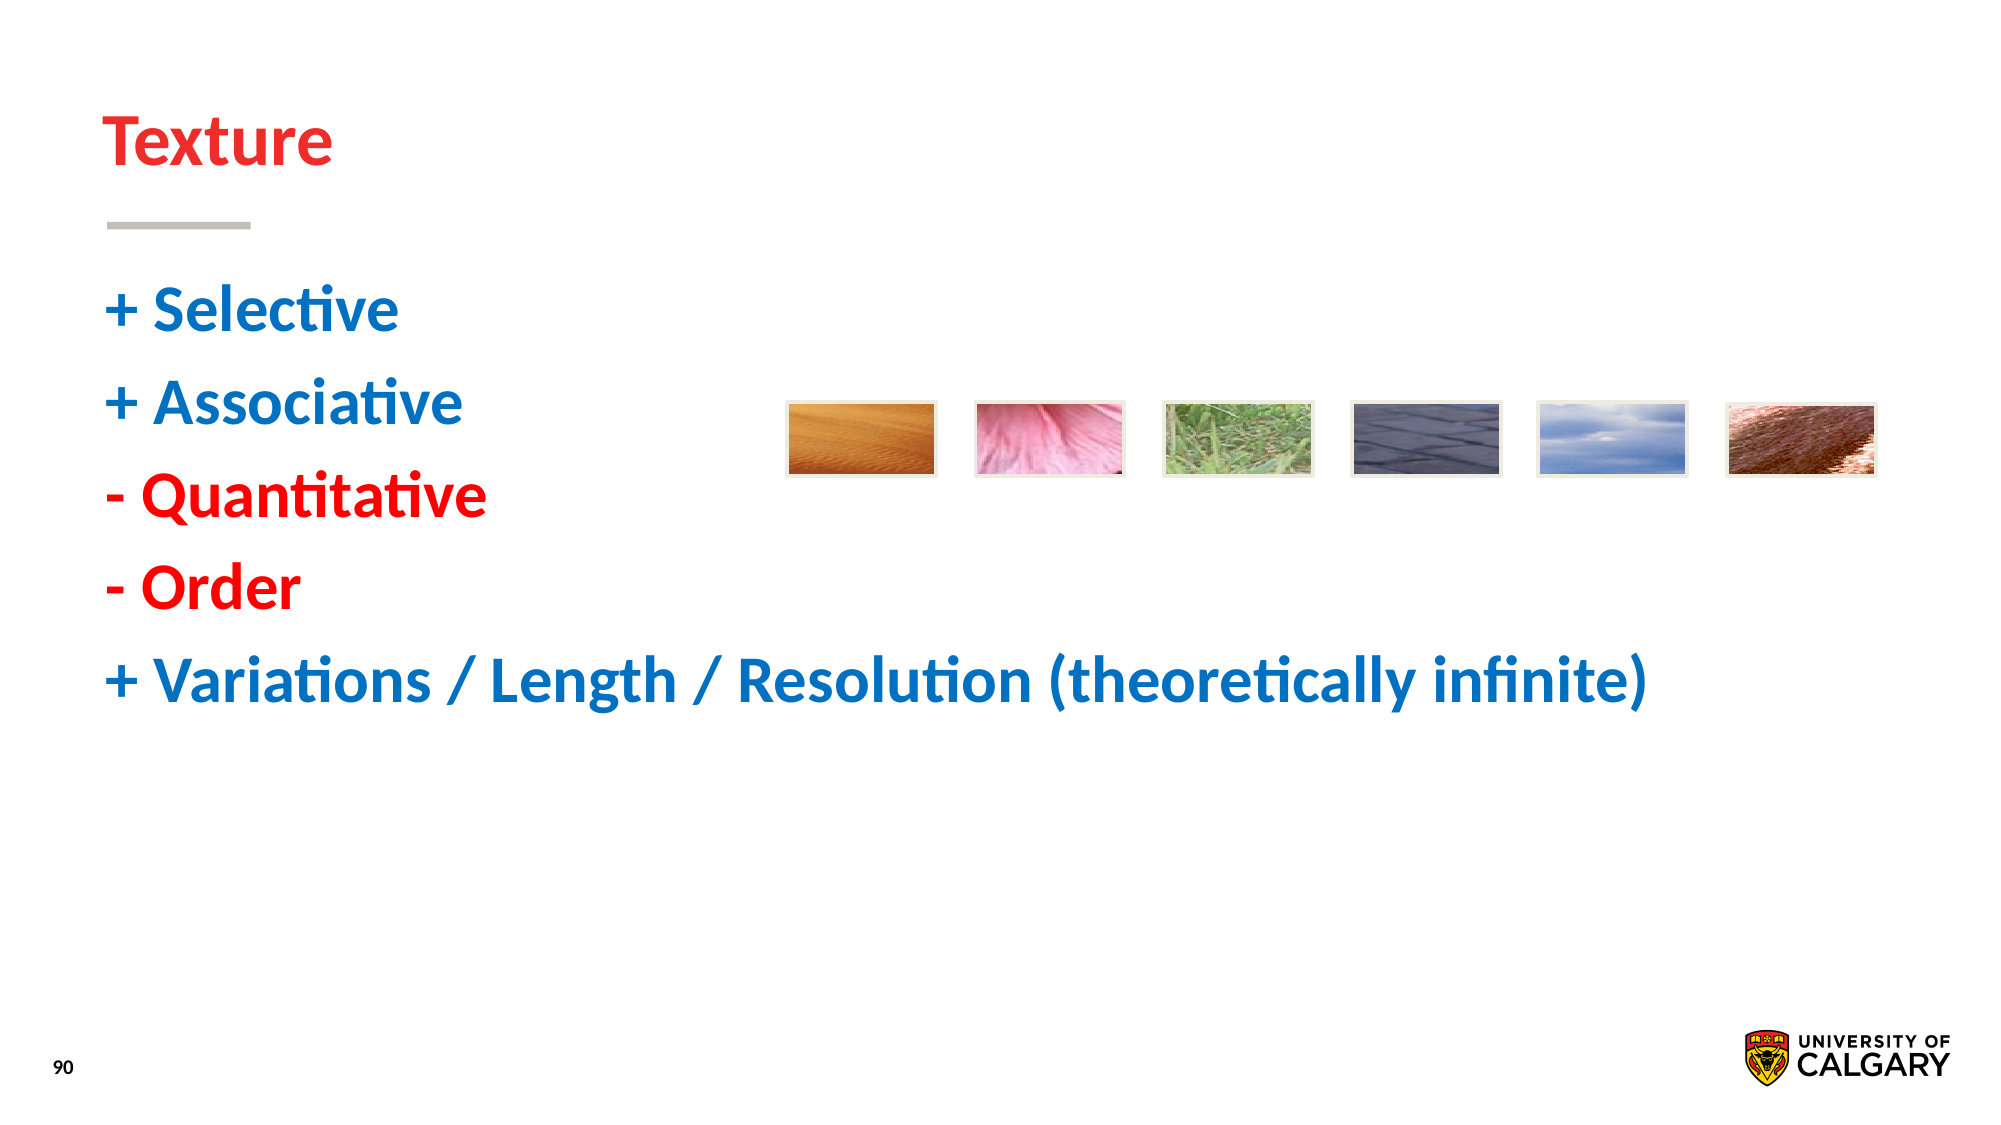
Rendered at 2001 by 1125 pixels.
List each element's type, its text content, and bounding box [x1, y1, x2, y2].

text_box [787, 401, 936, 477]
text_box [1352, 401, 1502, 477]
text_box [1538, 401, 1688, 477]
text_box [1163, 401, 1313, 477]
title Texture [87, 60, 1774, 222]
list + Selective + Associative - Quantitative - Order + Variations / Length / Resolution (theoretically infinite) [91, 266, 1774, 981]
text_box [1726, 404, 1876, 477]
picture [1722, 1012, 1973, 1099]
text_box [975, 401, 1125, 477]
